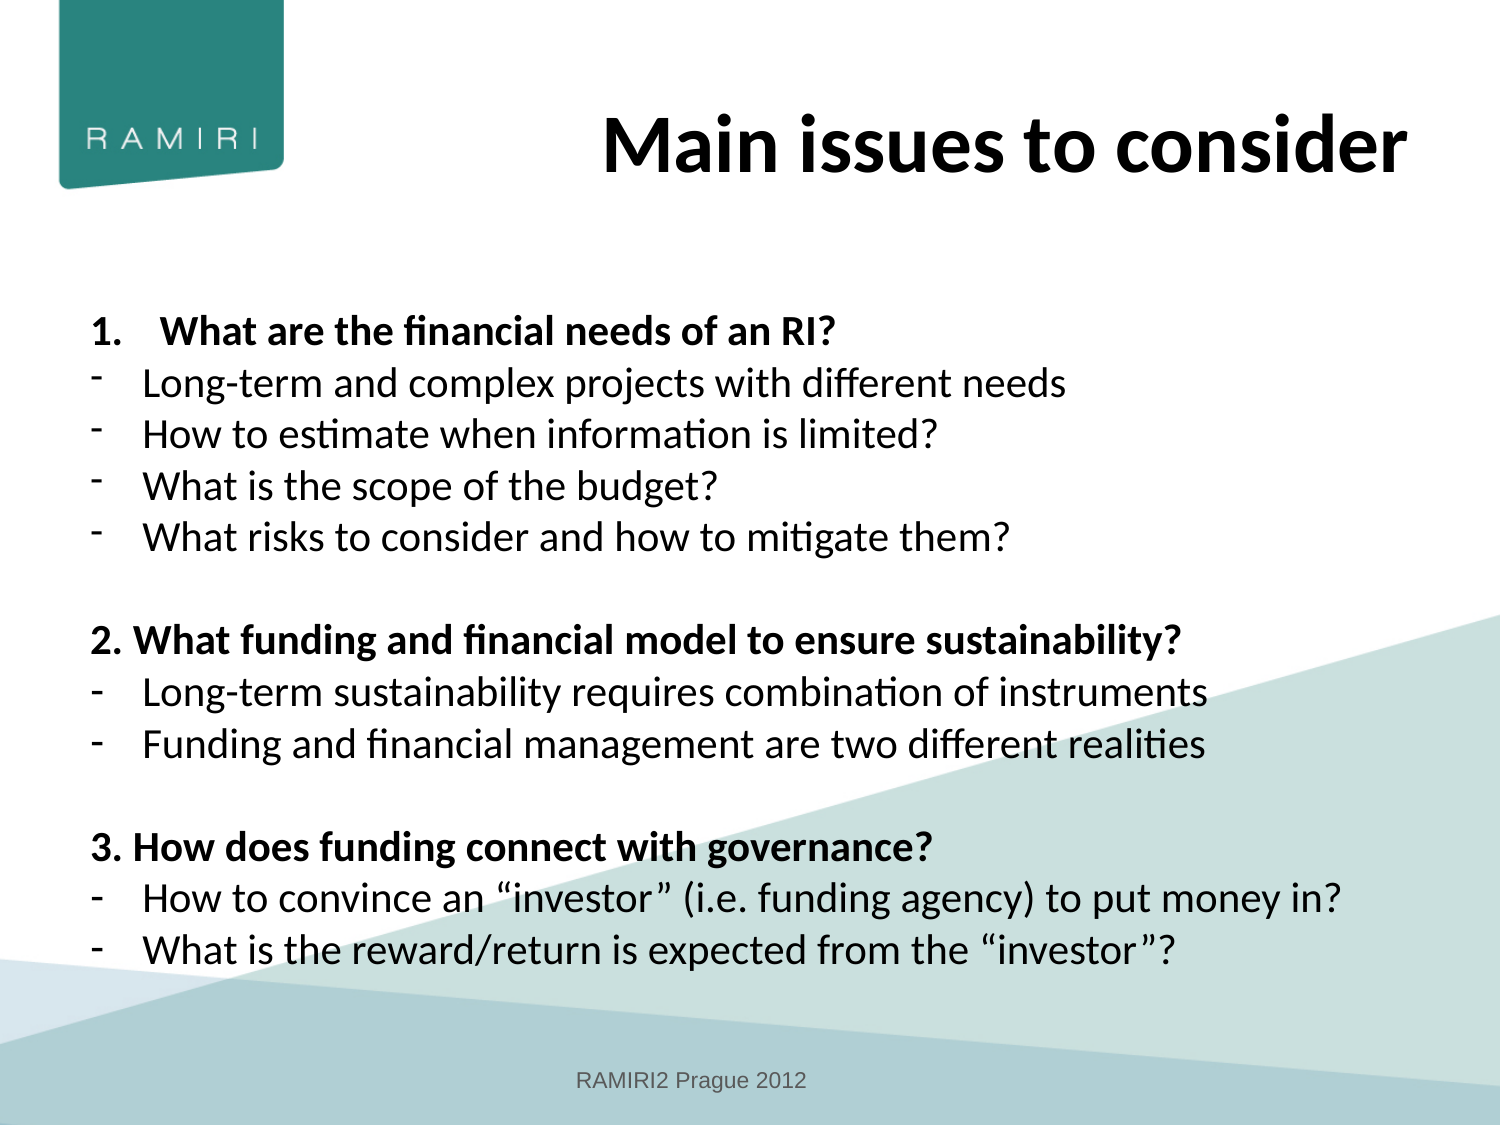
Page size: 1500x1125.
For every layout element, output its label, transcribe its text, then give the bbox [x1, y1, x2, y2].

picture [0, 612, 1500, 1125]
picture [12, 0, 338, 233]
title Main issues to consider [218, 44, 1426, 233]
list What are the financial needs of an RI? Long-term and complex projects with different needs How to estimate when information is limited? What is the scope of the budget? What risks to consider and how to mitigate them? 2. What funding and financial model to ensure sustainability? Long-term sustainability requires combination of instruments Funding and financial management are two different realities 3. How does funding connect with governance? How to convince an “investor” (i.e. funding agency) to put money in? What is the reward/return is expected from the “investor”? [74, 243, 1426, 987]
